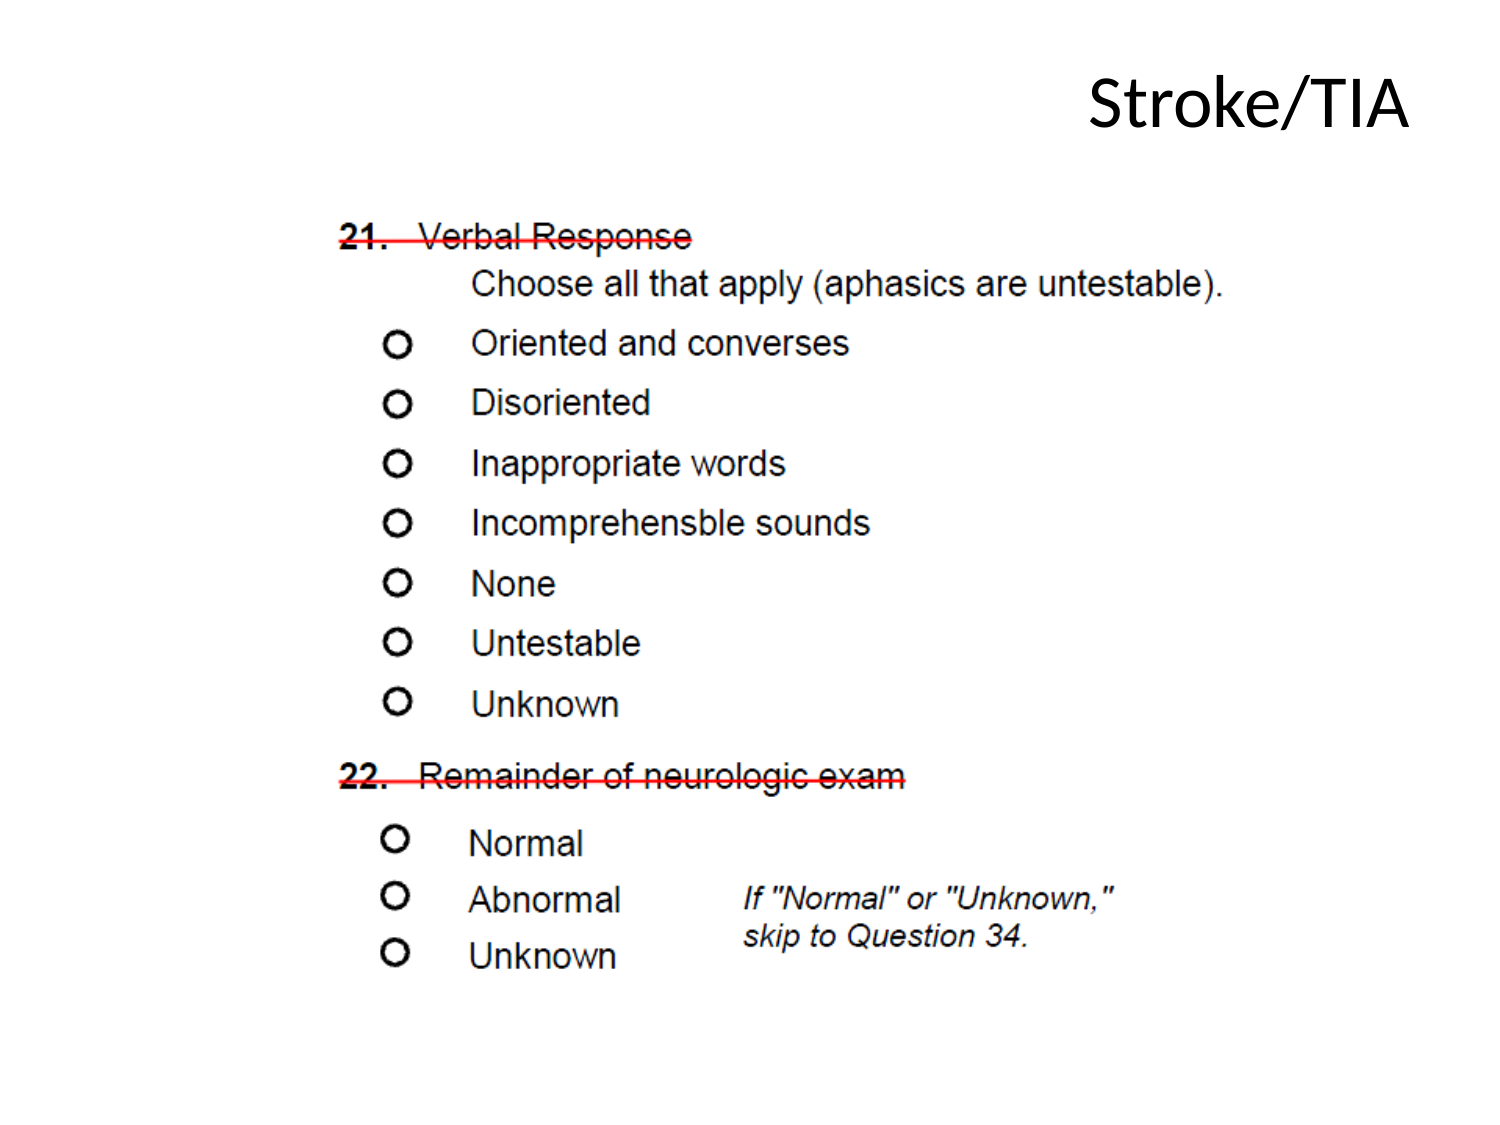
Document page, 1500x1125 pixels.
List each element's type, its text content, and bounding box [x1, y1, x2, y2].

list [329, 212, 1228, 1006]
title Stroke/TIA [75, 45, 1425, 233]
